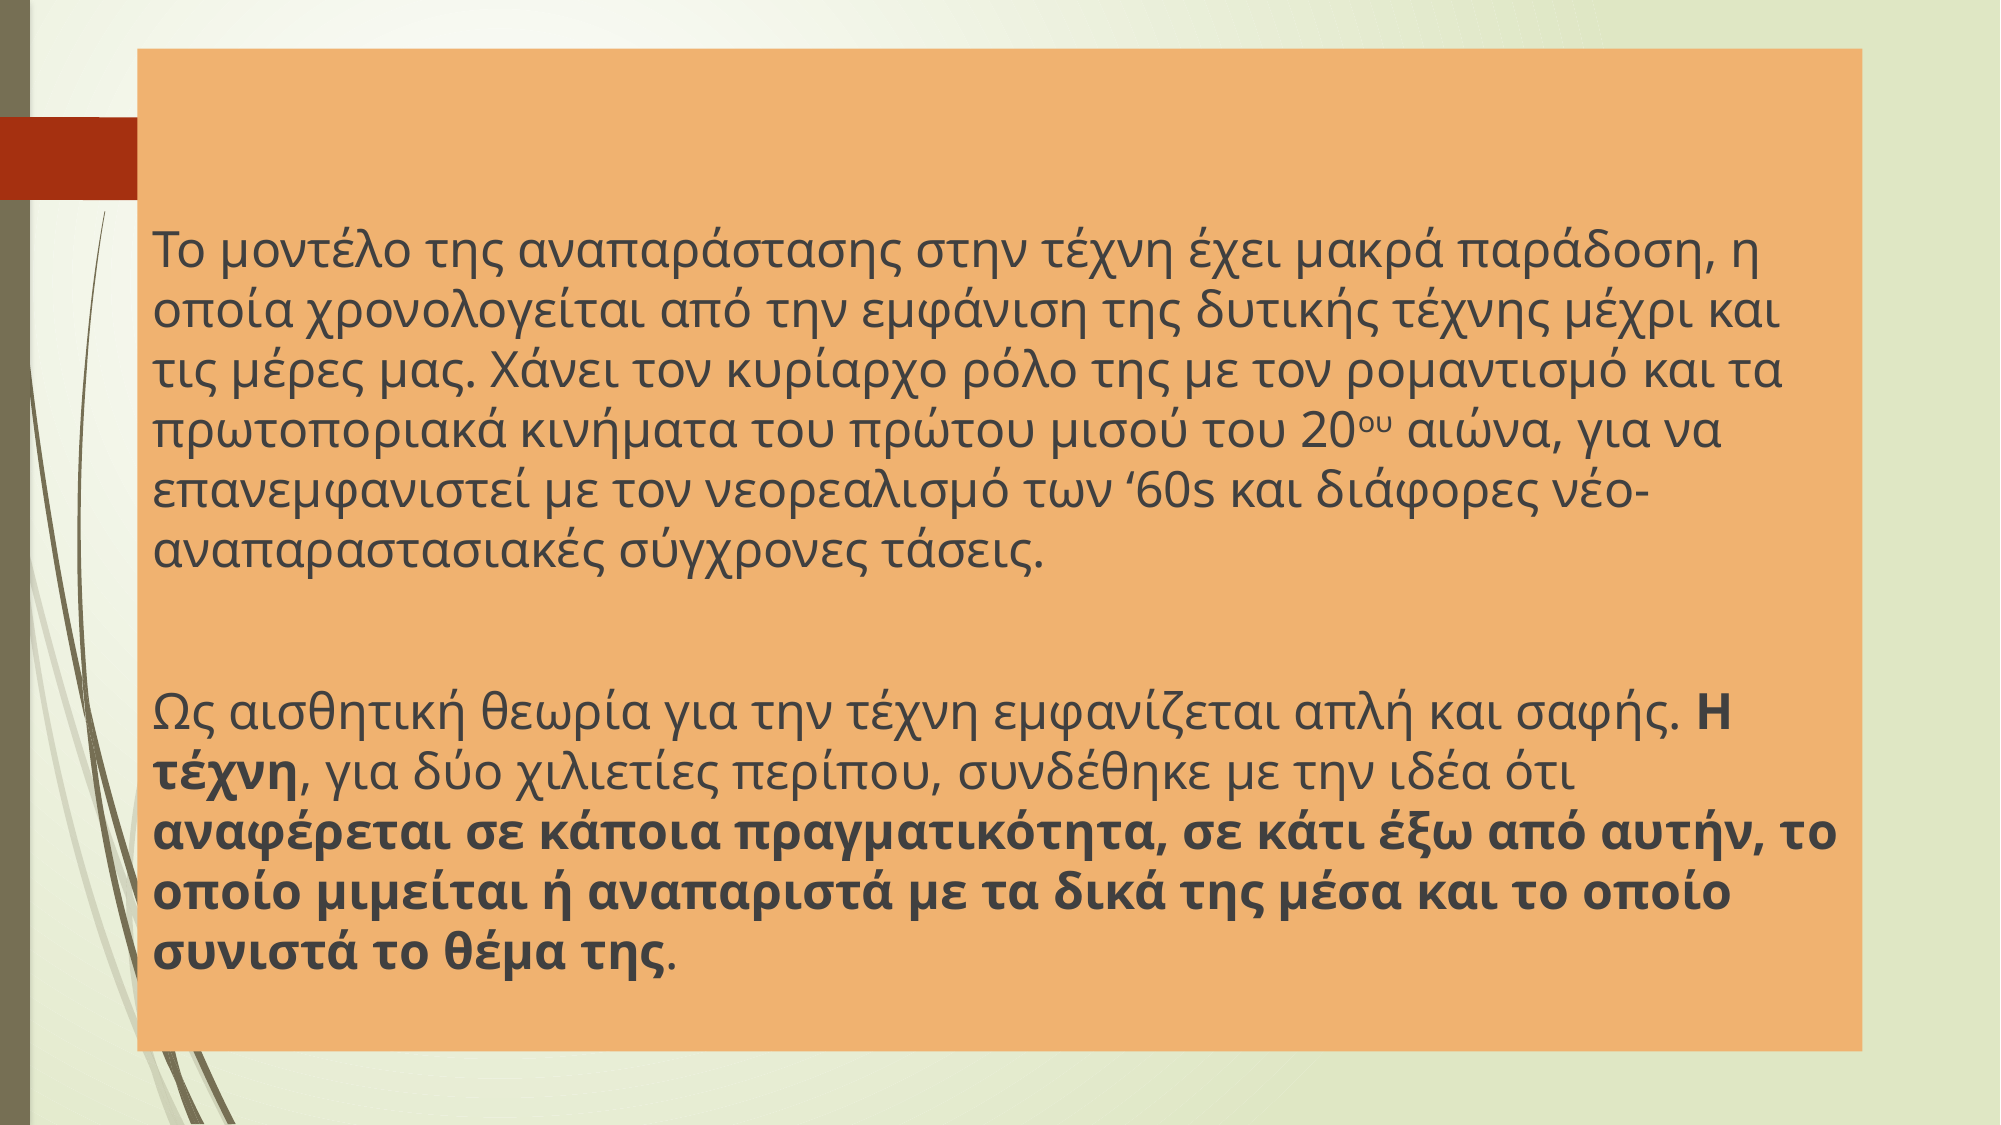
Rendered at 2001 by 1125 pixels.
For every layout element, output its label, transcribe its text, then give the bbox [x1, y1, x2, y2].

list Το μοντέλο της αναπαράστασης στην τέχνη έχει μακρά παράδοση, η οποία χρονολογείται από την εμφάνιση της δυτικής τέχνης μέχρι και τις μέρες μας. Χάνει τον κυρίαρχο ρόλο της με τον ρομαντισμό και τα πρωτοποριακά κινήματα του πρώτου μισού του 20ου αιώνα, για να επανεμφανιστεί με τον νεορεαλισμό των ‘60s και διάφορες νέο-αναπαραστασιακές σύγχρονες τάσεις. Ως αισθητική θεωρία για την τέχνη εμφανίζεται απλή και σαφής. H τέχνη, για δύο χιλιετίες περίπου, συνδέθηκε με την ιδέα ότι αναφέρεται σε κάποια πραγματικότητα, σε κάτι έξω από αυτήν, το οποίο μιμείται ή αναπαριστά με τα δικά της μέσα και το οποίο συνιστά το θέμα της. [137, 48, 1863, 1052]
